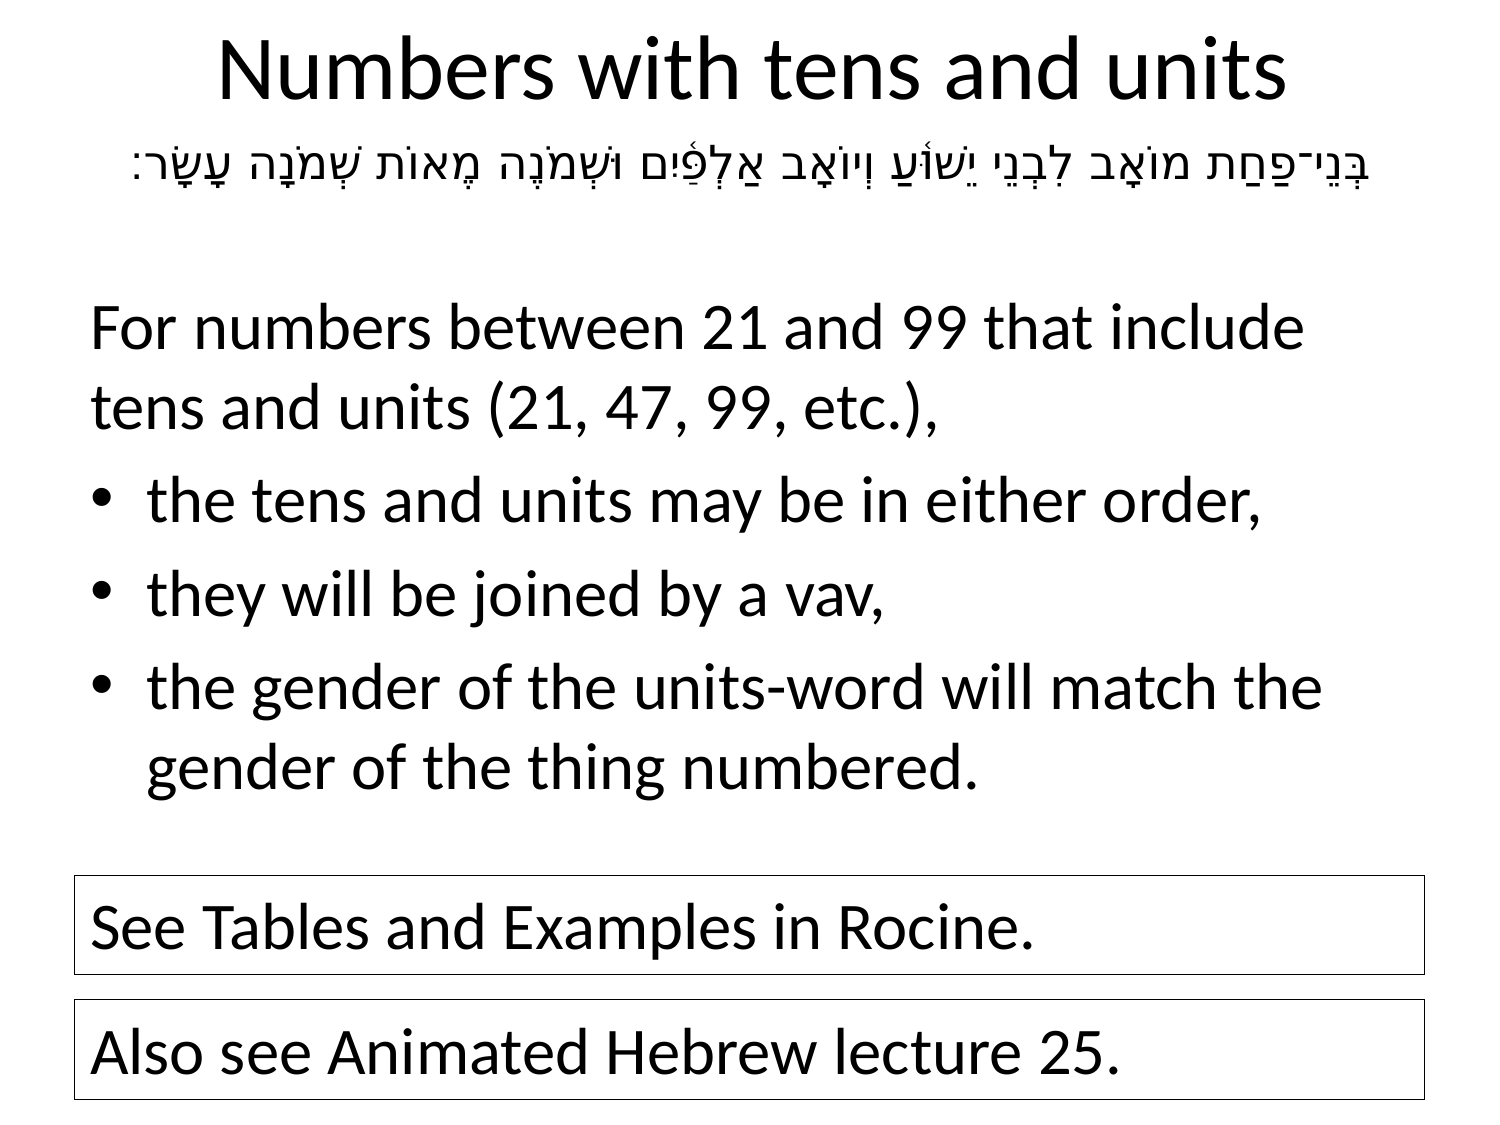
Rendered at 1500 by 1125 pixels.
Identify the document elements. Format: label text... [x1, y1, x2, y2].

text_box Also see Animated Hebrew lecture 25. [74, 999, 1425, 1100]
list For numbers between 21 and 99 that include tens and units (21, 47, 99, etc.), the tens and units may be in either order, they will be joined by a vav, the gender of the units-word will match the gender of the thing numbered. [75, 275, 1425, 875]
text_box בְּנֵי־פַחַת מוֹאָב לִבְנֵי יֵשׁוּ֫עַ וְיוֹאָב אַלְפַּ֫יִם וּשְׁמֹנֶה מֶאוֹת שְׁמֹנָה עָשָׂר׃ [0, 125, 1500, 225]
text_box See Tables and Examples in Rocine. [74, 875, 1425, 975]
title Numbers with tens and units [78, 0, 1429, 125]
